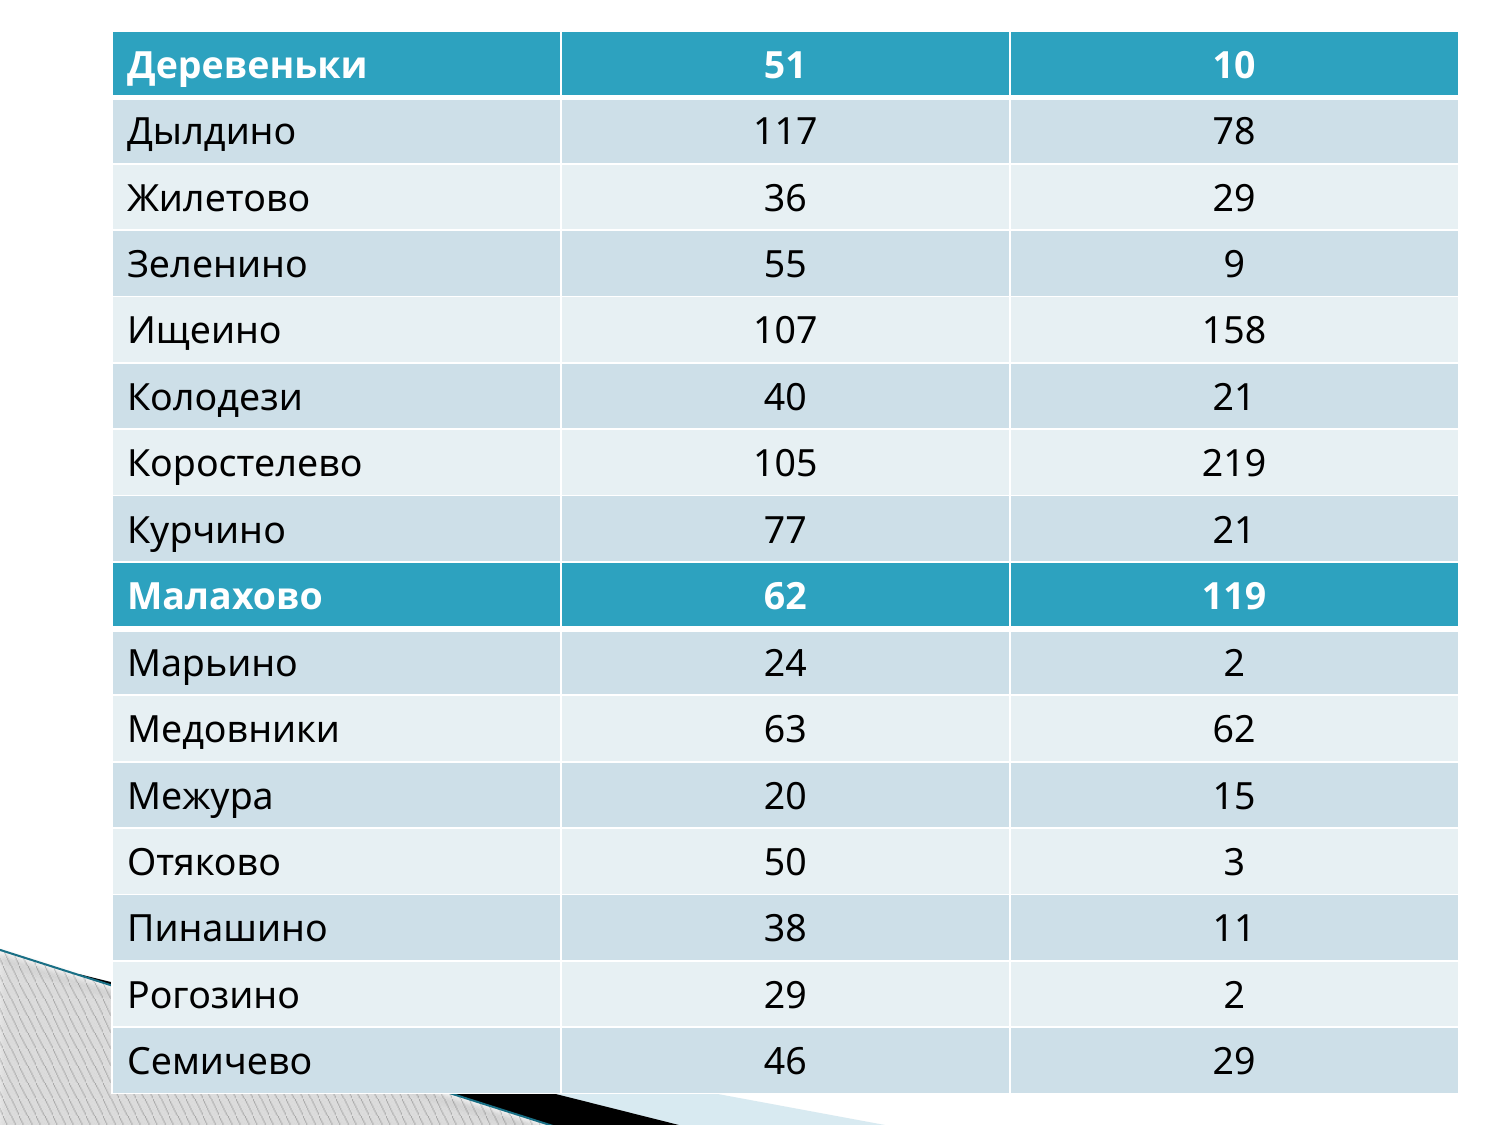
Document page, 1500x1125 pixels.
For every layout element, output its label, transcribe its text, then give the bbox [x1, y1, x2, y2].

table_cell 62 [1011, 696, 1458, 761]
table_header 62 [562, 563, 1009, 626]
table_cell Колодези [113, 364, 560, 428]
table_header Малахово [113, 563, 560, 626]
table_cell Семичево [113, 1028, 560, 1093]
table_cell 36 [562, 165, 1009, 229]
table_cell Ищеино [113, 297, 560, 362]
table_cell 107 [562, 297, 1009, 362]
table_cell 24 [562, 632, 1009, 694]
table_cell 21 [1011, 364, 1458, 428]
table_cell 29 [1011, 1028, 1458, 1093]
table_cell Дылдино [113, 100, 560, 163]
table_cell 15 [1011, 763, 1458, 827]
table_cell 55 [562, 231, 1009, 296]
table_header 51 [562, 32, 1009, 95]
table_header Деревеньки [113, 32, 560, 95]
table_cell 29 [562, 962, 1009, 1026]
table_cell Коростелево [113, 430, 560, 495]
table_header 10 [1011, 32, 1458, 95]
table_cell Жилетово [113, 165, 560, 229]
table_cell 77 [562, 496, 1009, 561]
table_cell 219 [1011, 430, 1458, 495]
table_cell Рогозино [113, 962, 560, 1026]
table_cell Курчино [113, 496, 560, 561]
table_cell Пинашино [113, 895, 560, 960]
table_cell 21 [1011, 496, 1458, 561]
table_cell 20 [562, 763, 1009, 827]
table_cell 78 [1011, 100, 1458, 163]
table_cell 29 [1011, 165, 1458, 229]
table_cell 63 [562, 696, 1009, 761]
table_cell 3 [1011, 829, 1458, 894]
table_cell 40 [562, 364, 1009, 428]
table_cell 2 [1011, 962, 1458, 1026]
table_cell Отяково [113, 829, 560, 894]
table_cell 117 [562, 100, 1009, 163]
table_cell 11 [1011, 895, 1458, 960]
table_cell 158 [1011, 297, 1458, 362]
table_cell 105 [562, 430, 1009, 495]
table_cell 9 [1011, 231, 1458, 296]
table_cell 2 [1011, 632, 1458, 694]
table_cell Межура [113, 763, 560, 827]
table_cell 50 [562, 829, 1009, 894]
table_cell Медовники [113, 696, 560, 761]
table_cell Марьино [113, 632, 560, 694]
table_cell Зеленино [113, 231, 560, 296]
table_cell 46 [562, 1028, 1009, 1093]
table_header 119 [1011, 563, 1458, 626]
table_cell 38 [562, 895, 1009, 960]
